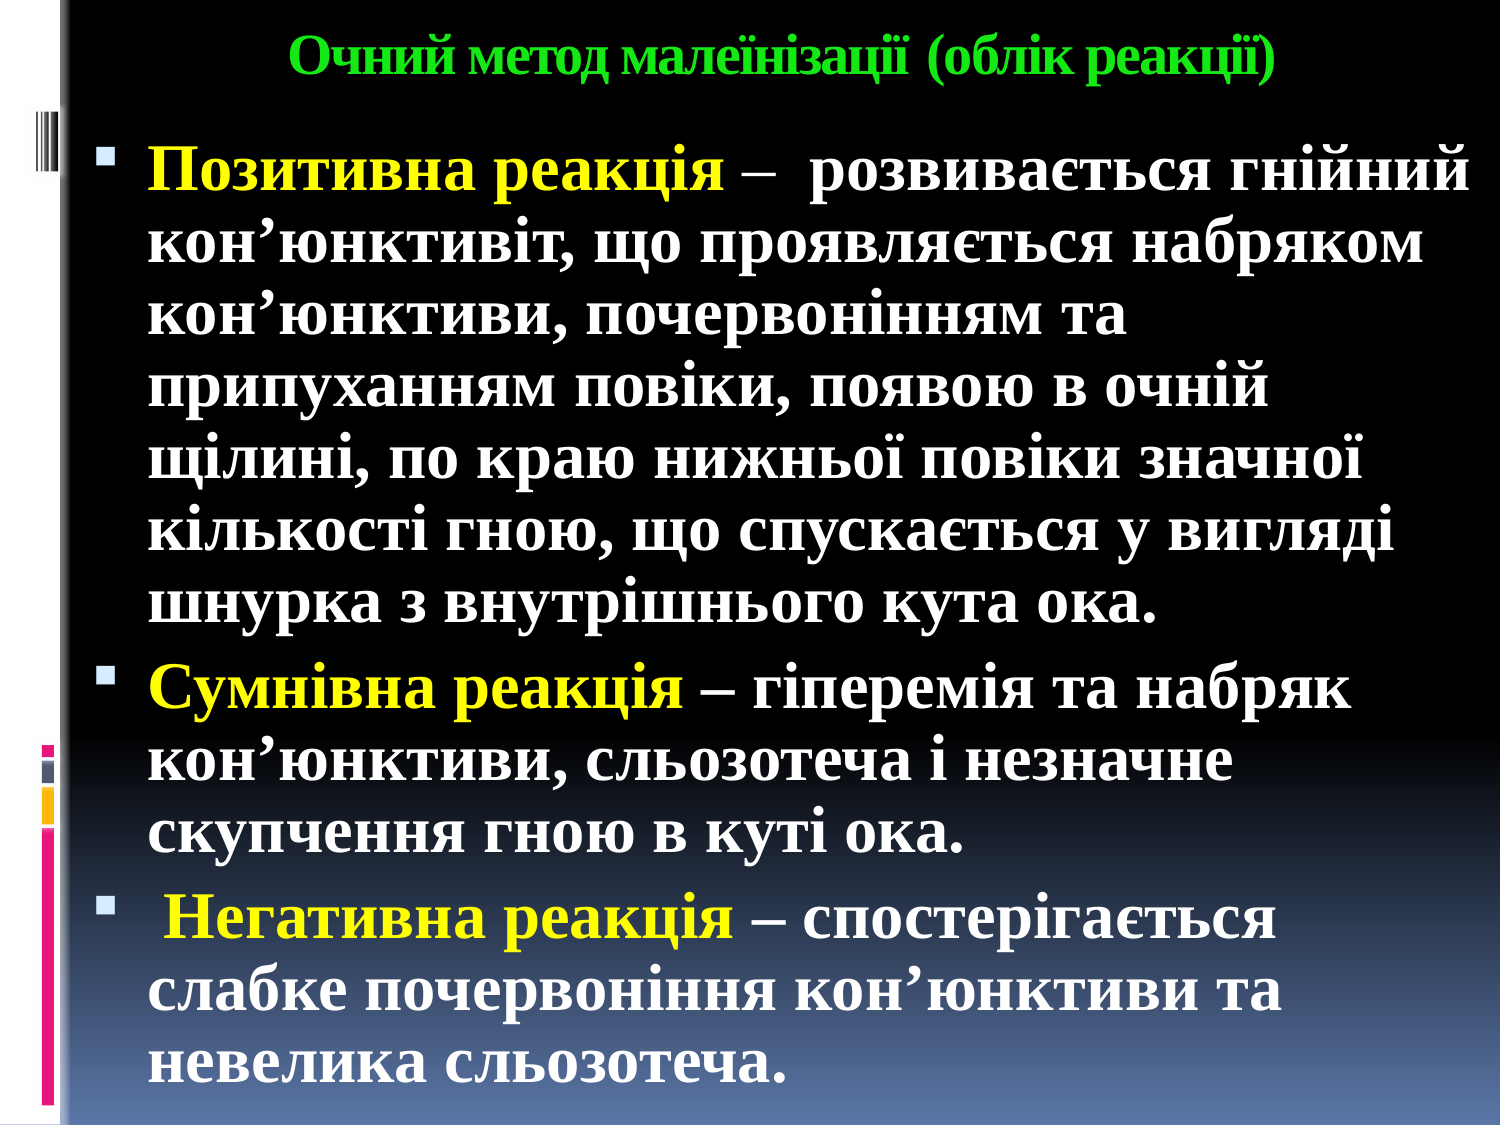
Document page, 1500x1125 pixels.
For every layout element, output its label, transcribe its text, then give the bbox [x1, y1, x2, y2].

title Очний метод малеїнізації (облік реакції) [64, 0, 1500, 114]
list Позитивна реакція – розвивається гнійний кон’юнктивіт, що проявляється набряком кон’юнктиви, почервонінням та припуханням повіки, появою в очній щілині, по краю нижньої повіки значної кількості гною, що спускається у вигляді шнурка з внутрішнього кута ока. Сумнівна реакція – гіперемія та набряк кон’юнктиви, сльозотеча і незначне скупчення гною в куті ока. Негативна реакція – спостерігається слабке почервоніння кон’юнктиви та невелика сльозотеча. [64, 125, 1500, 1125]
